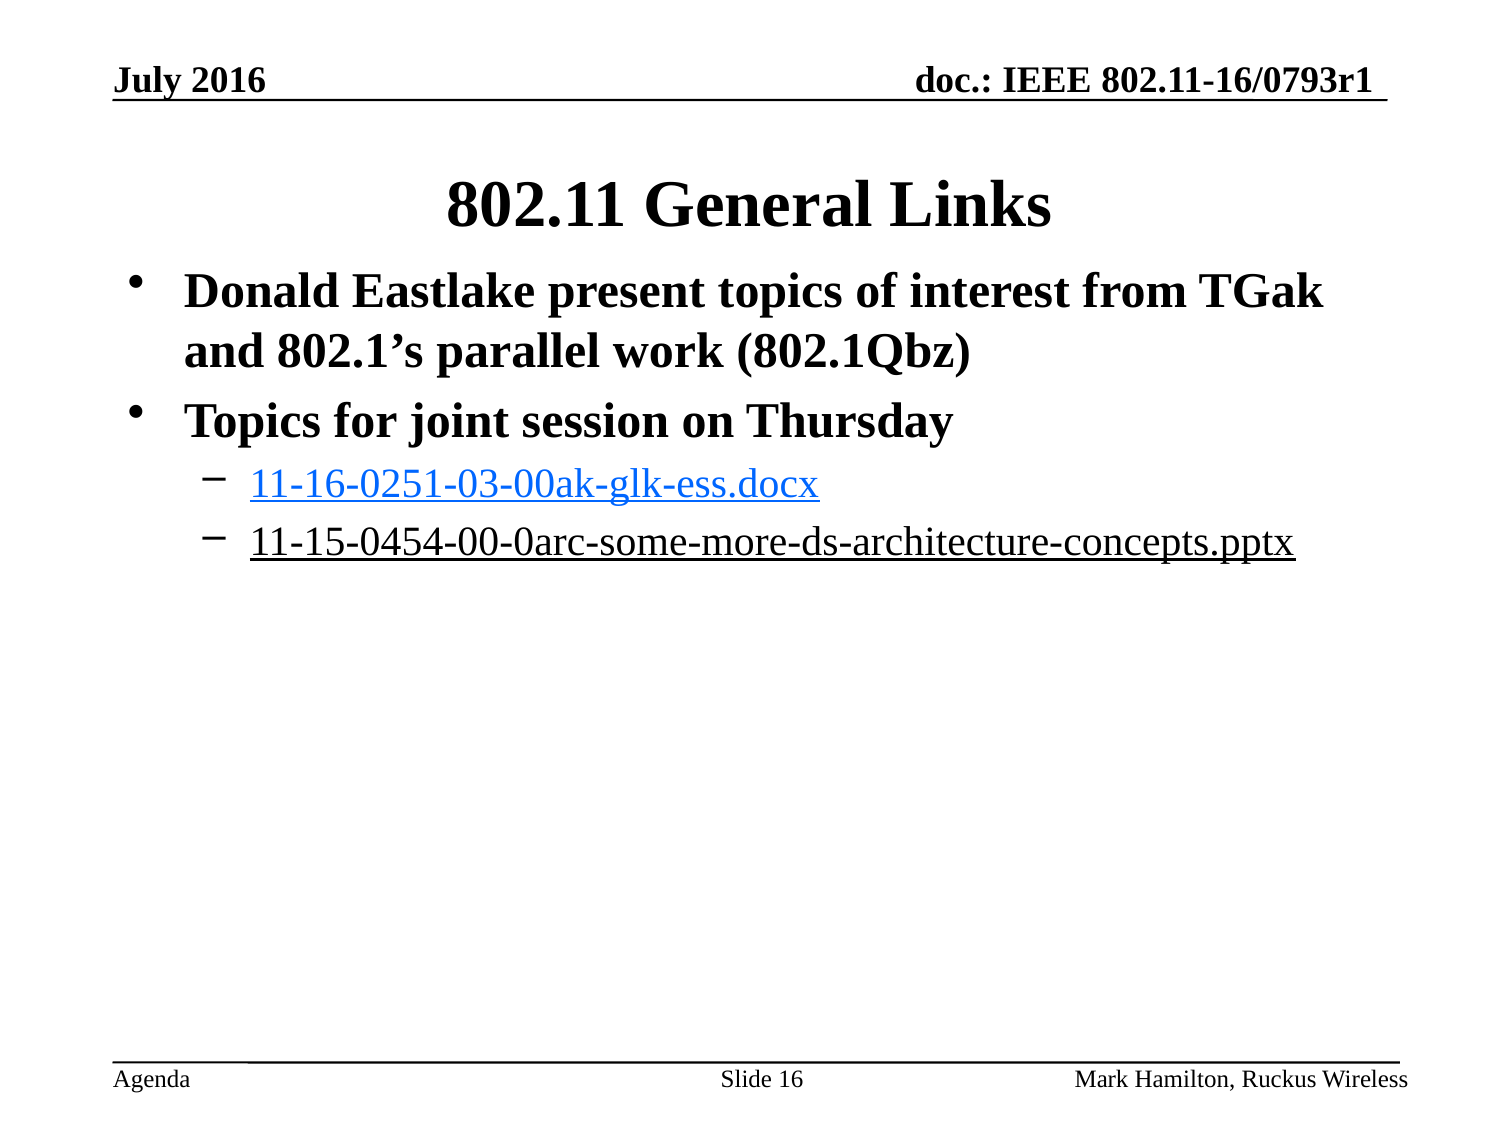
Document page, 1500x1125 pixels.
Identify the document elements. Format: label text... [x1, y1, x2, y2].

list Donald Eastlake present topics of interest from TGak and 802.1’s parallel work (802.1Qbz) Topics for joint session on Thursday 11-16-0251-03-00ak-glk-ess.docx 11-15-0454-00-0arc-some-more-ds-architecture-concepts.pptx [112, 249, 1388, 1000]
title 802.11 General Links [112, 112, 1388, 249]
